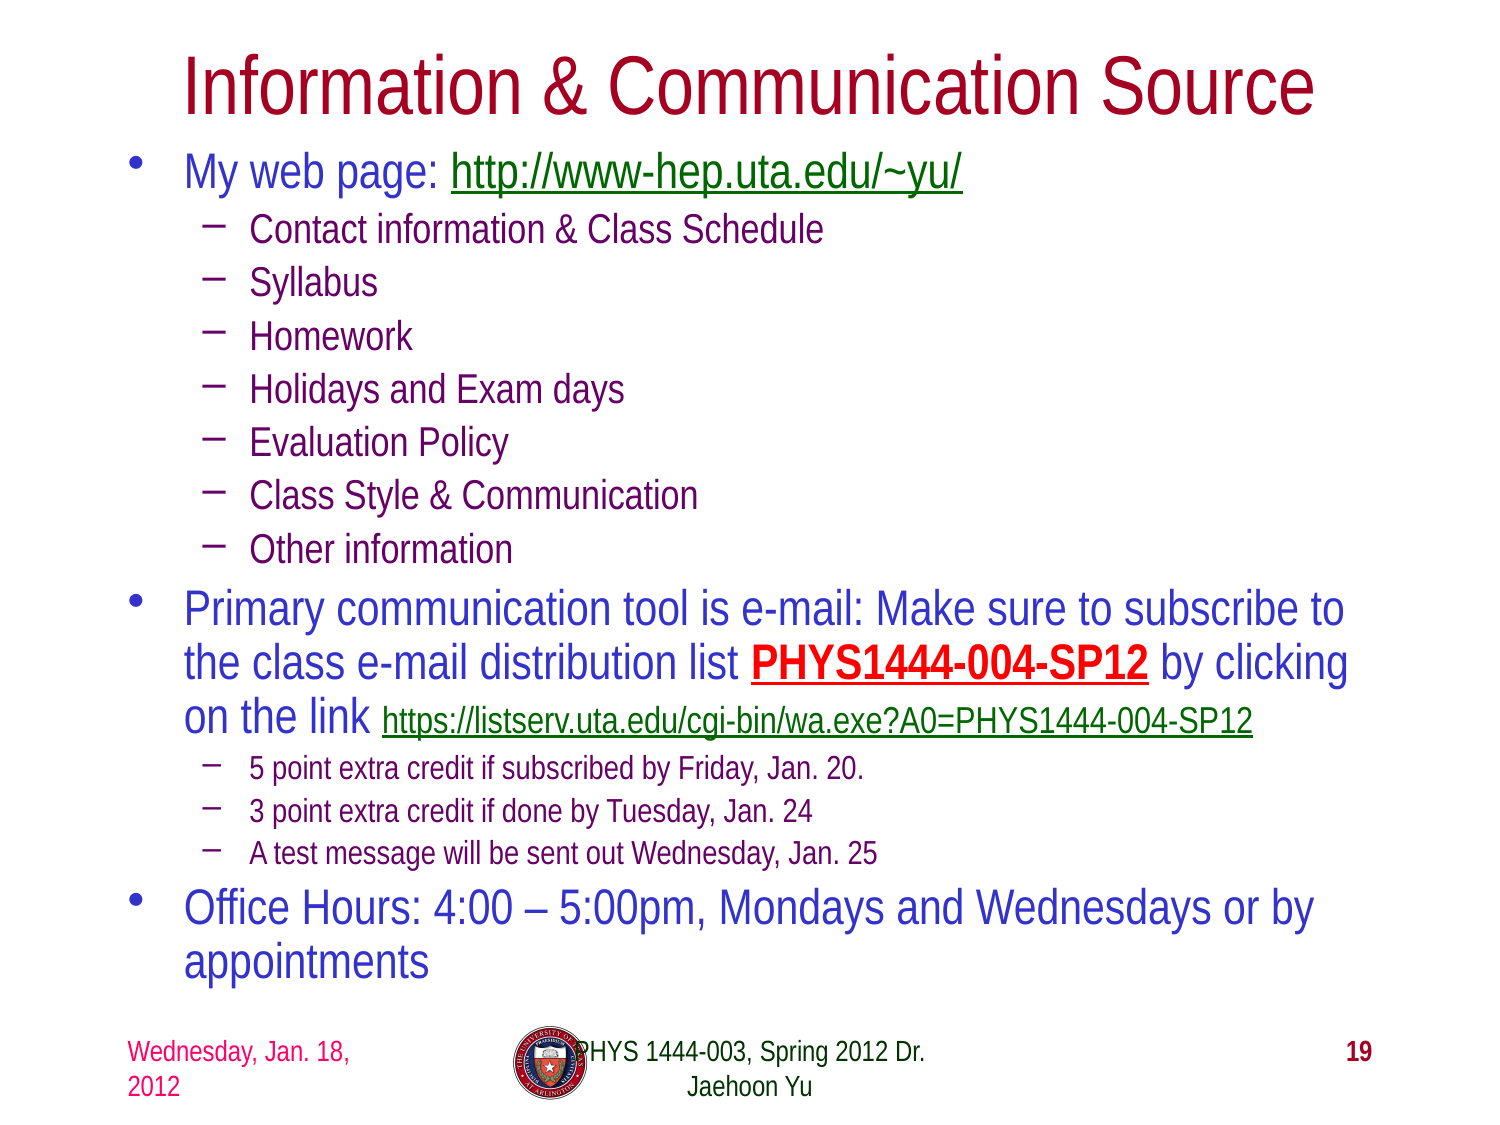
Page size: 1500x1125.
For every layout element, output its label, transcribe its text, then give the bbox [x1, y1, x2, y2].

footer PHYS 1444-003, Spring 2012 Dr. Jaehoon Yu [512, 1024, 988, 1101]
title Information & Communication Source [112, 24, 1388, 137]
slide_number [112, 1024, 426, 1101]
slide_number 19 [1074, 1024, 1388, 1101]
list My web page: http://www-hep.uta.edu/~yu/ Contact information & Class Schedule Syllabus Homework Holidays and Exam days Evaluation Policy Class Style & Communication Other information Primary communication tool is e-mail: Make sure to subscribe to the class e-mail distribution list PHYS1444-004-SP12 by clicking on the link https://listserv.uta.edu/cgi-bin/wa.exe?A0=PHYS1444-004-SP12 5 point extra credit if subscribed by Friday, Jan. 20. 3 point extra credit if done by Tuesday, Jan. 24 A test message will be sent out Wednesday, Jan. 25 Office Hours: 4:00 – 5:00pm, Mondays and Wednesdays or by appointments [112, 137, 1401, 1013]
